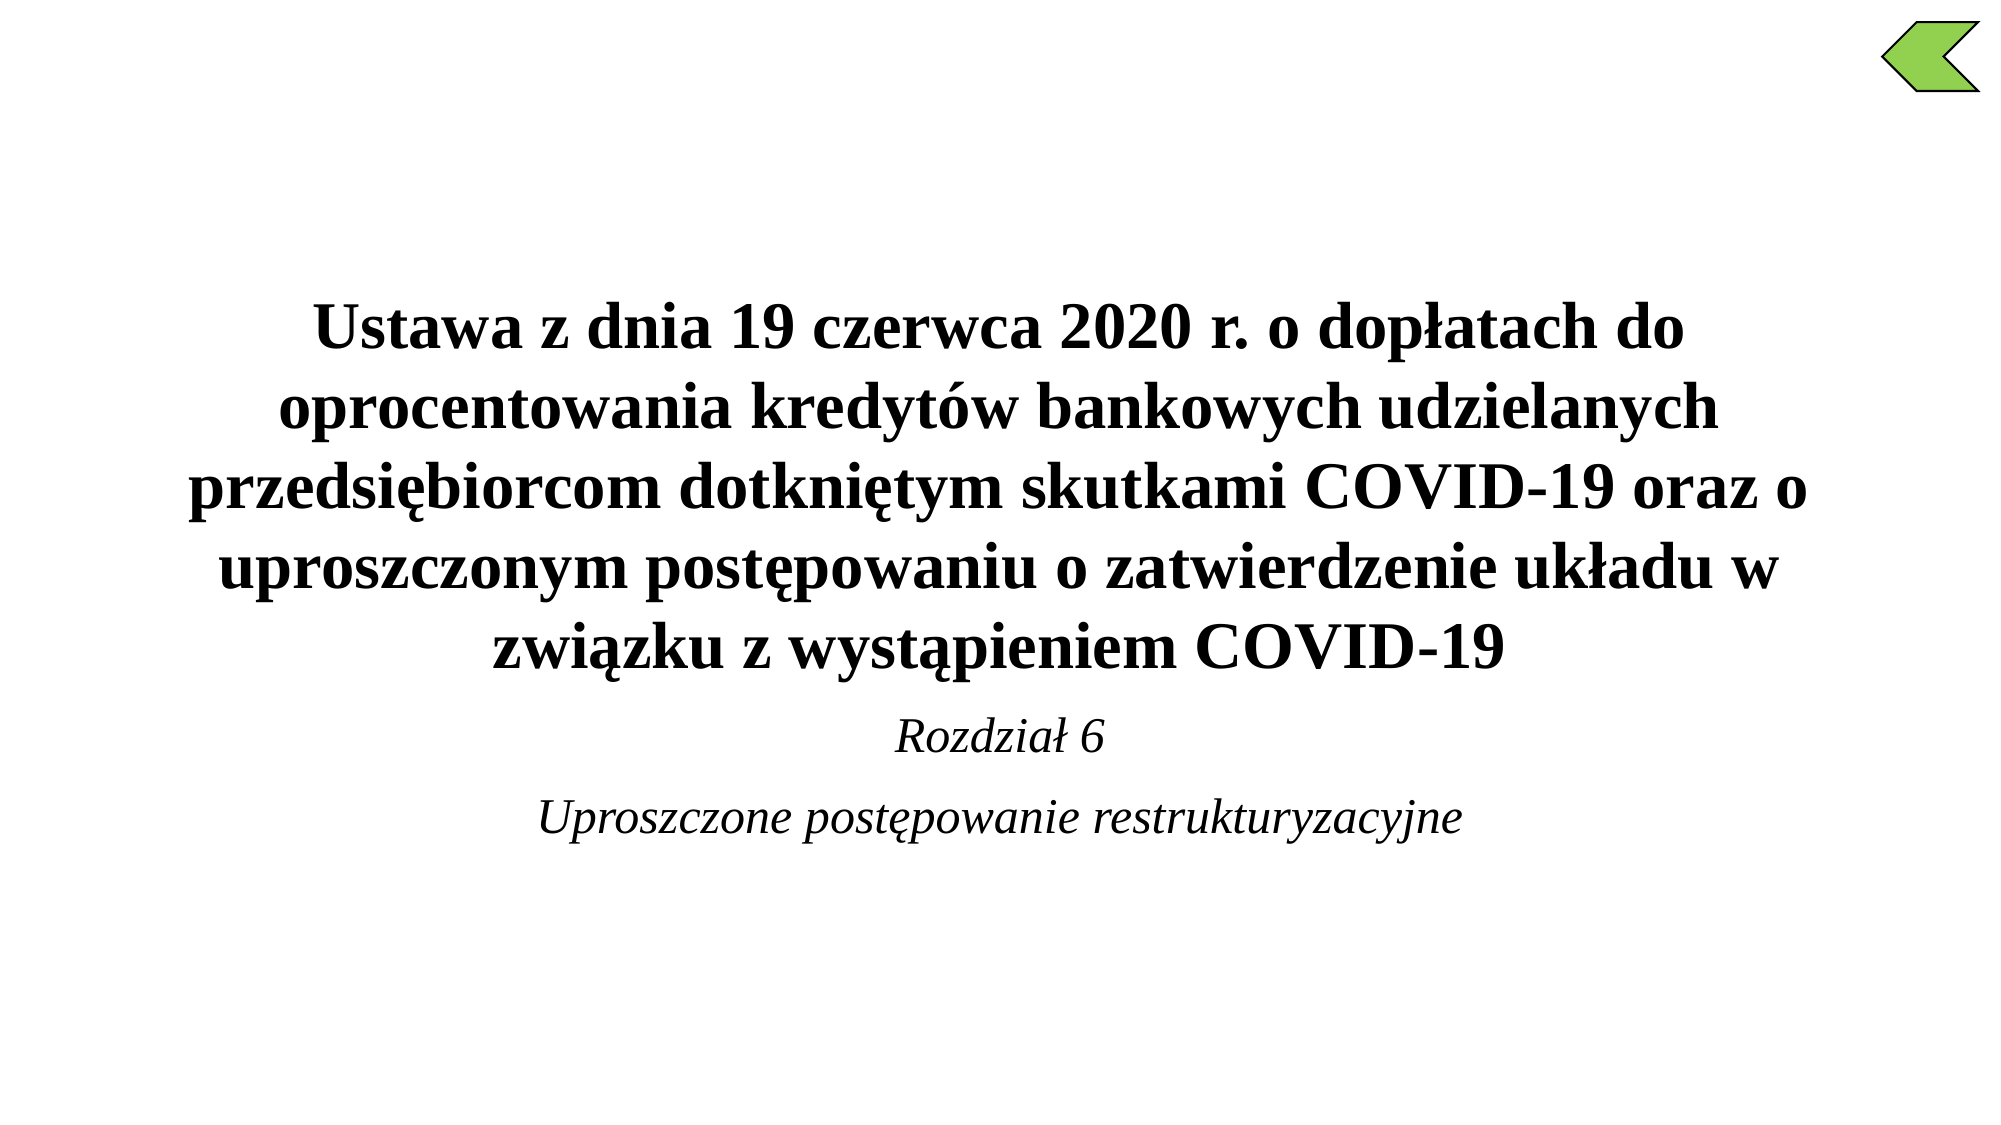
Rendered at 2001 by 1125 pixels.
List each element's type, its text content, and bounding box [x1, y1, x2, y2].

text_box [1880, 21, 1981, 93]
list Ustawa z dnia 19 czerwca 2020 r. o dopłatach do oprocentowania kredytów bankowych udzielanych przedsiębiorcom dotkniętym skutkami COVID-19 oraz o uproszczonym postępowaniu o zatwierdzenie układu w związku z wystąpieniem COVID-19 Rozdział 6 Uproszczone postępowanie restrukturyzacyjne [137, 109, 1863, 1015]
